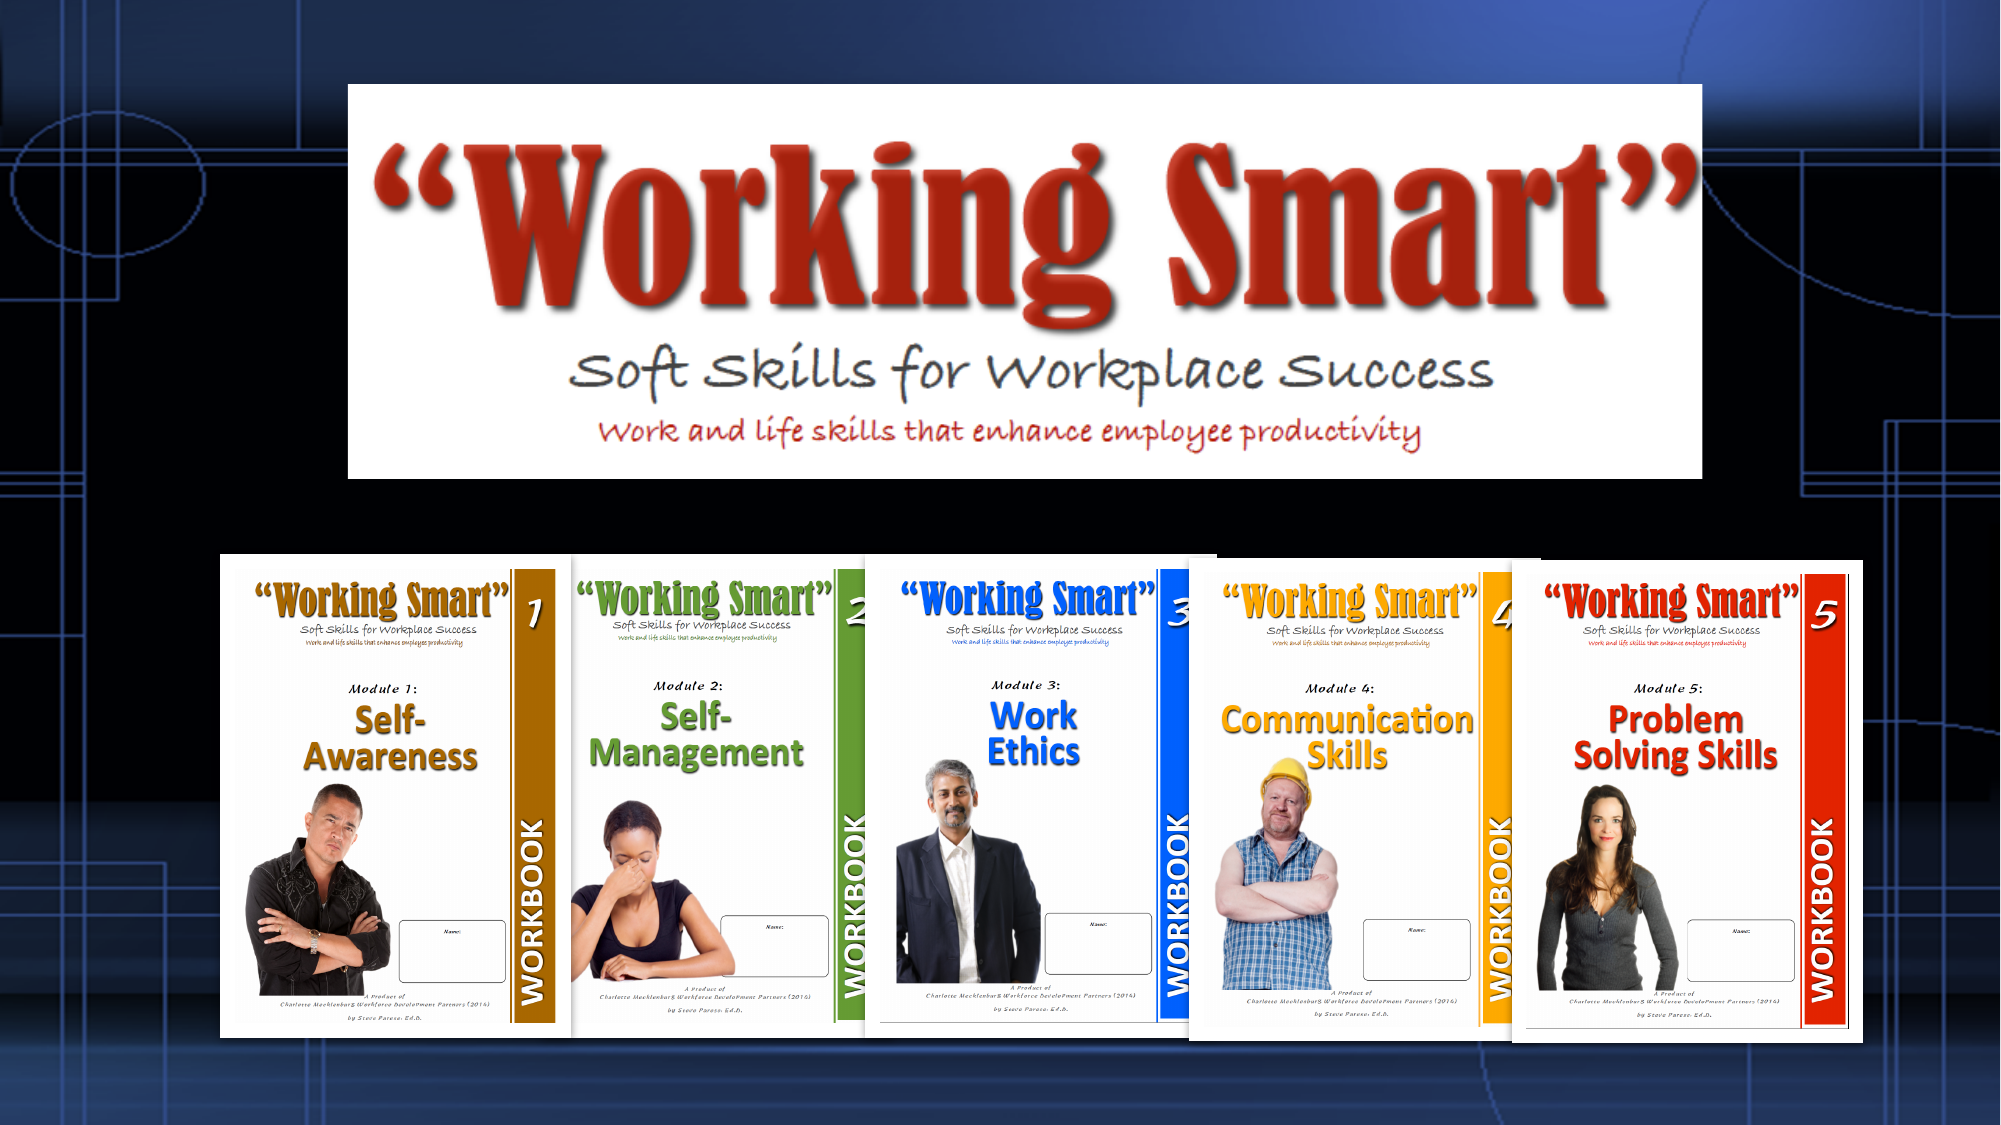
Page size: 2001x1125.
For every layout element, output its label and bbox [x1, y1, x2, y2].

text_box [233, 568, 1850, 1030]
picture [0, 0, 2001, 1125]
list [347, 83, 1703, 480]
